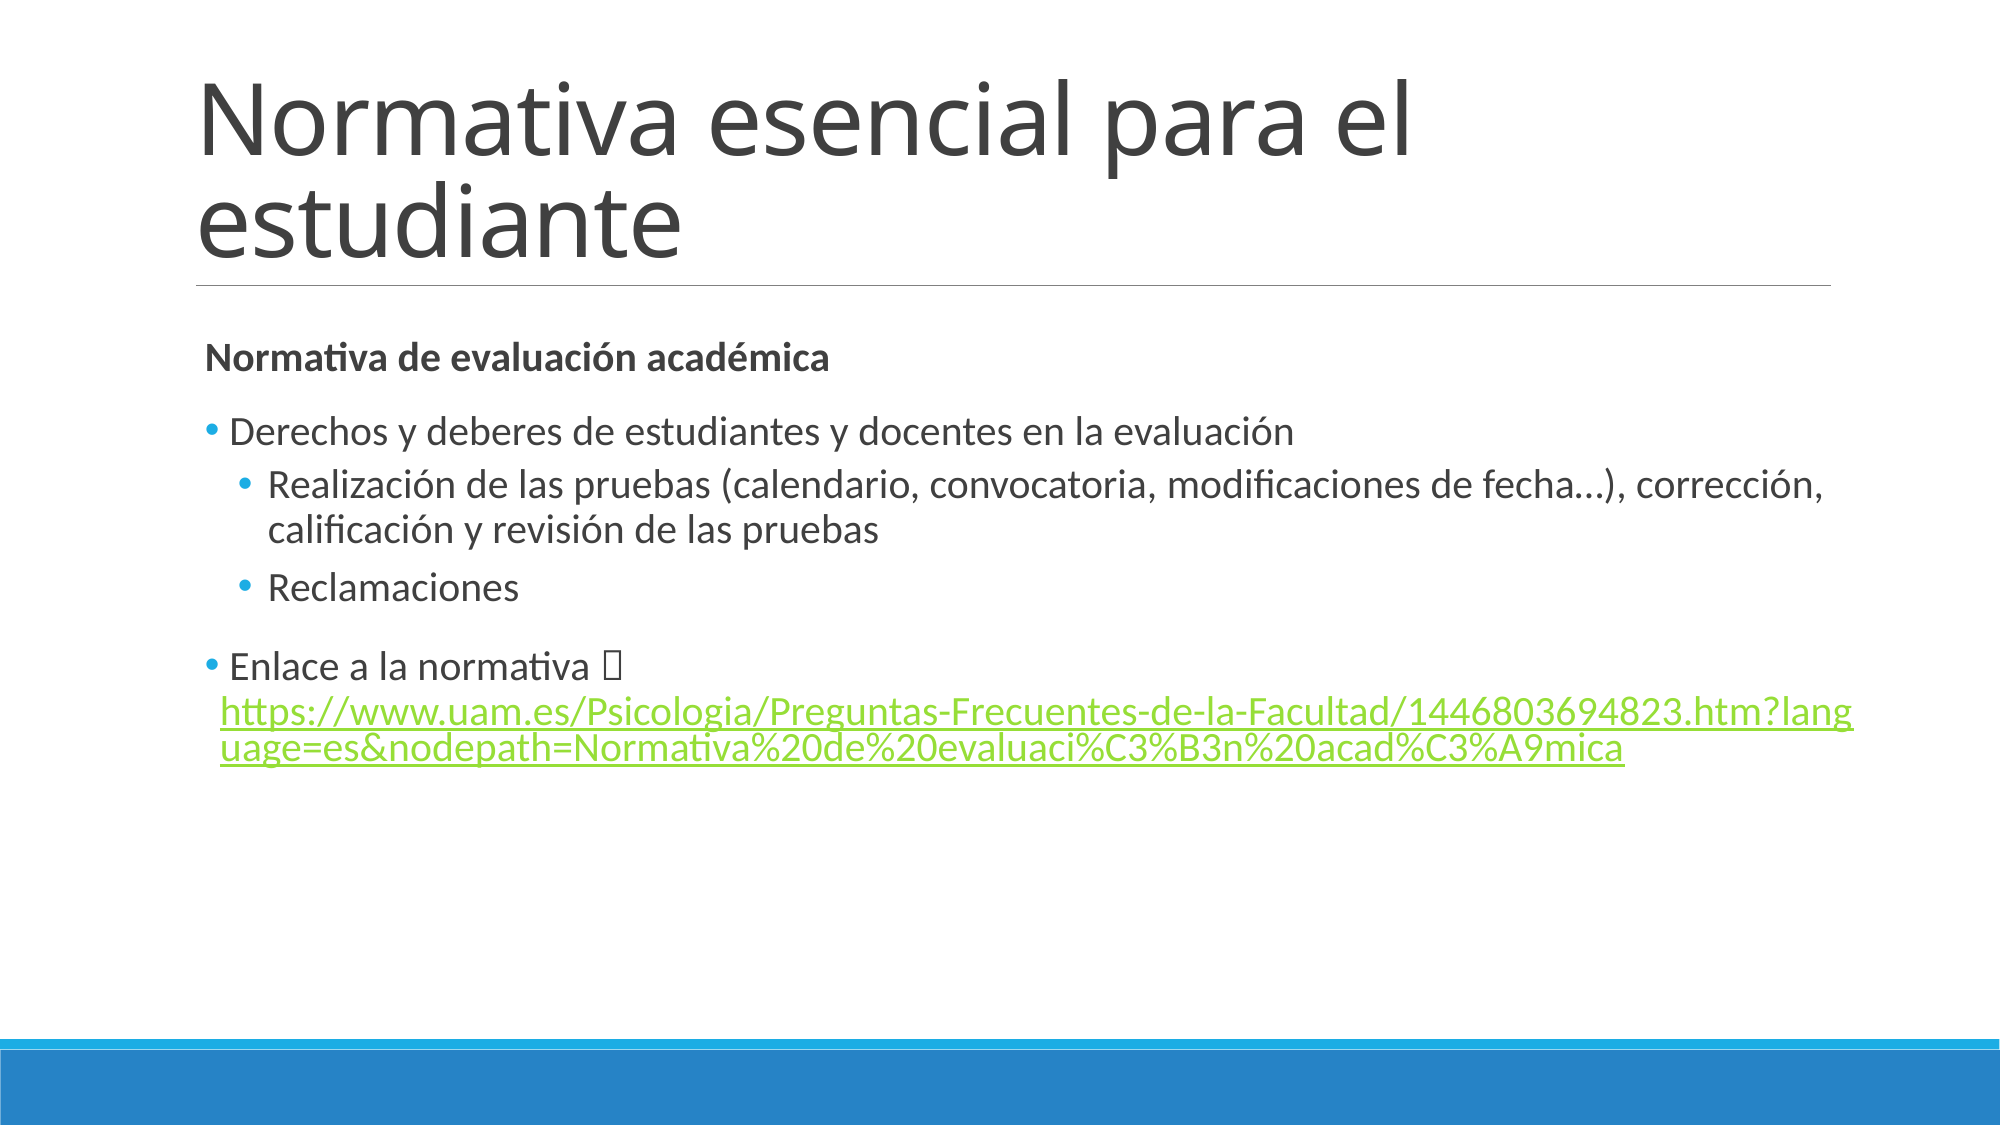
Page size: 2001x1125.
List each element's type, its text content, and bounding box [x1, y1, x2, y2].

list [180, 302, 1830, 963]
title Normativa esencial para el estudiante [180, 47, 1830, 285]
text_box Normativa de evaluación académica Derechos y deberes de estudiantes y docentes en la evaluación Realización de las pruebas (calendario, convocatoria, modificaciones de fecha…), corrección, calificación y revisión de las pruebas Reclamaciones Enlace a la normativa  https://www.uam.es/Psicologia/Preguntas-Frecuentes-de-la-Facultad/1446803694823.htm?language=es&nodepath=Normativa%20de%20evaluaci%C3%B3n%20acad%C3%A9mica [204, 327, 1855, 988]
